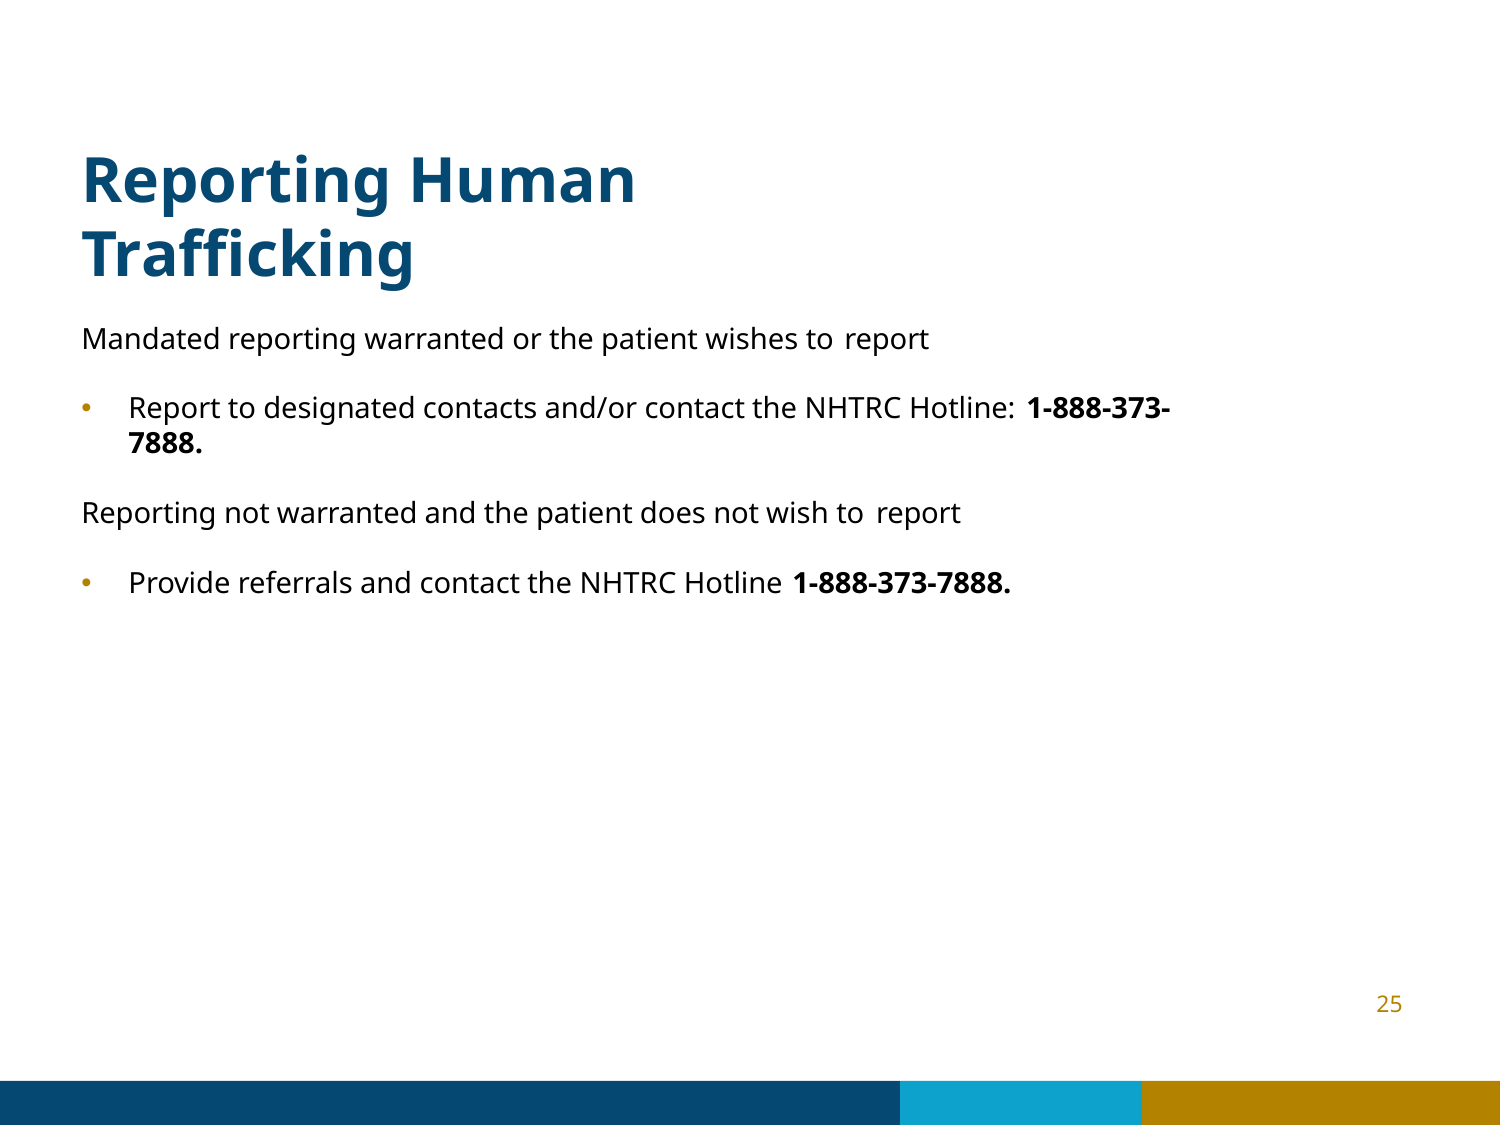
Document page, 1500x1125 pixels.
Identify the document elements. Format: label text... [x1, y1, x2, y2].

slide_number 25 [1370, 986, 1407, 1125]
title Reporting Human Trafficking [79, 137, 896, 328]
text_box Mandated reporting warranted or the patient wishes to report Report to designated contacts and/or contact the NHTRC Hotline: 1-888-373-7888. Reporting not warranted and the patient does not wish to report Provide referrals and contact the NHTRC Hotline 1-888-373-7888. [79, 317, 1229, 600]
